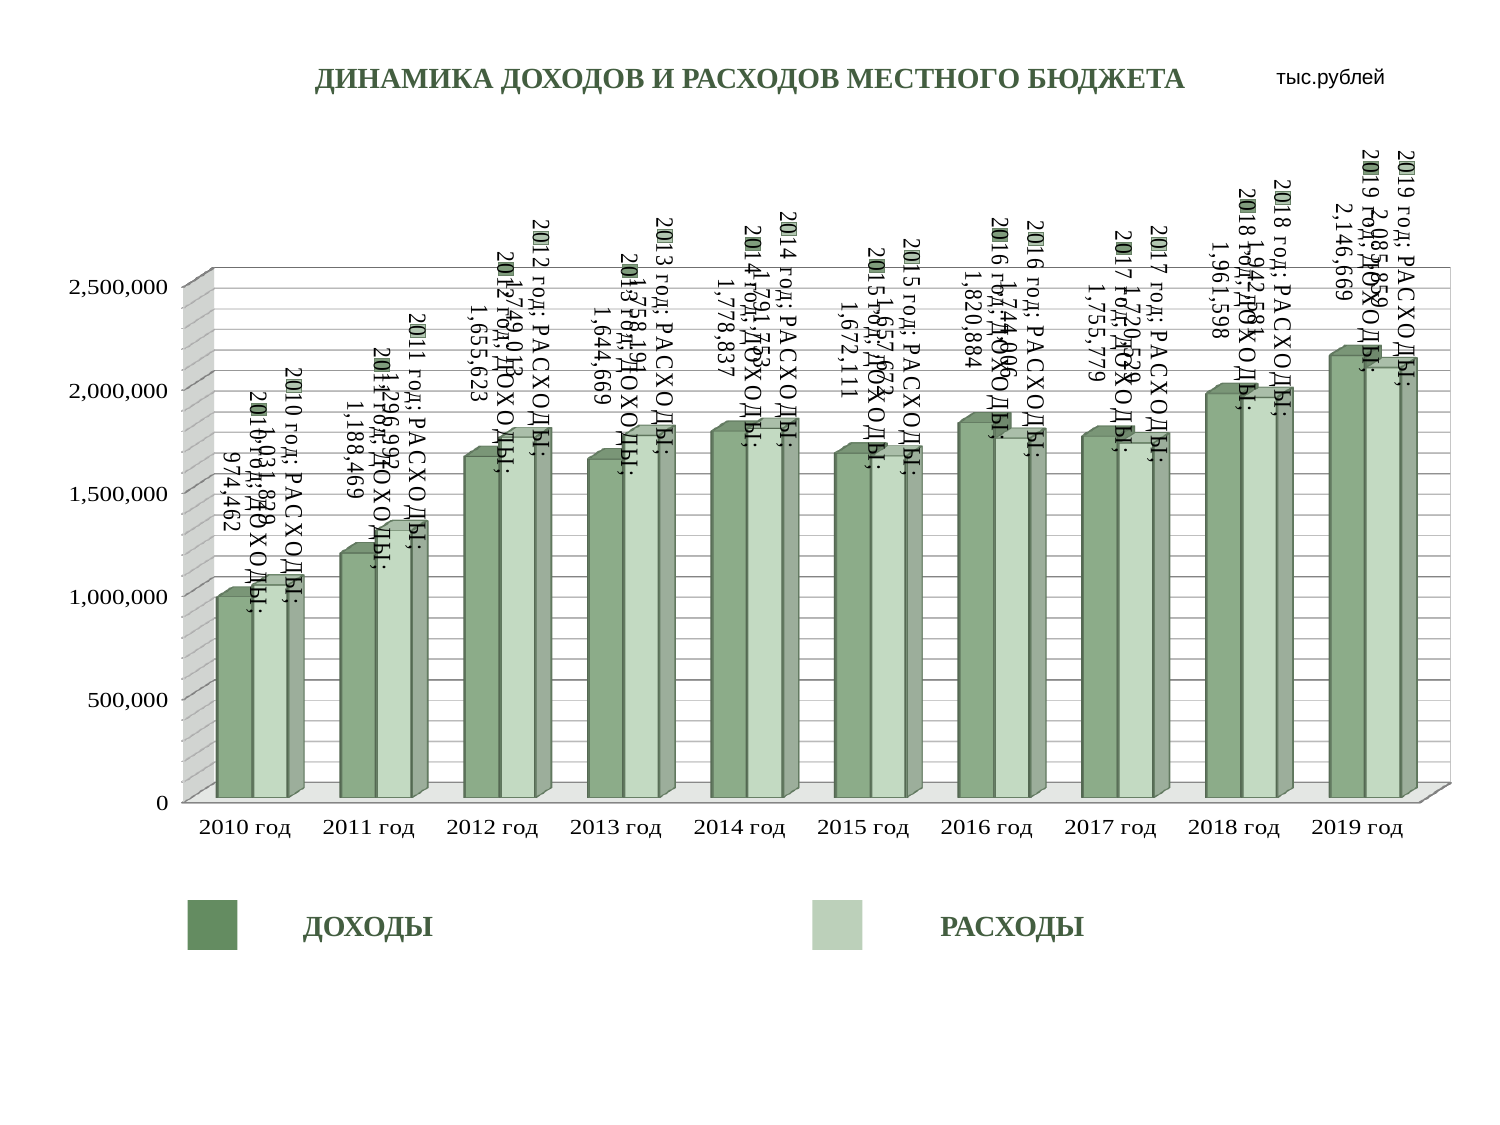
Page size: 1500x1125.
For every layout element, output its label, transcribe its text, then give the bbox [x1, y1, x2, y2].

table_header тыс.рублей [1275, 62, 1427, 89]
table_header ДИНАМИКА ДОХОДОВ И РАСХОДОВ МЕСТНОГО БЮДЖЕТА [75, 62, 1425, 95]
text_box ДОХОДЫ [288, 899, 449, 950]
text_box [187, 899, 238, 951]
text_box [812, 899, 863, 951]
text_box РАСХОДЫ [925, 899, 1100, 950]
chart [37, 149, 1476, 876]
